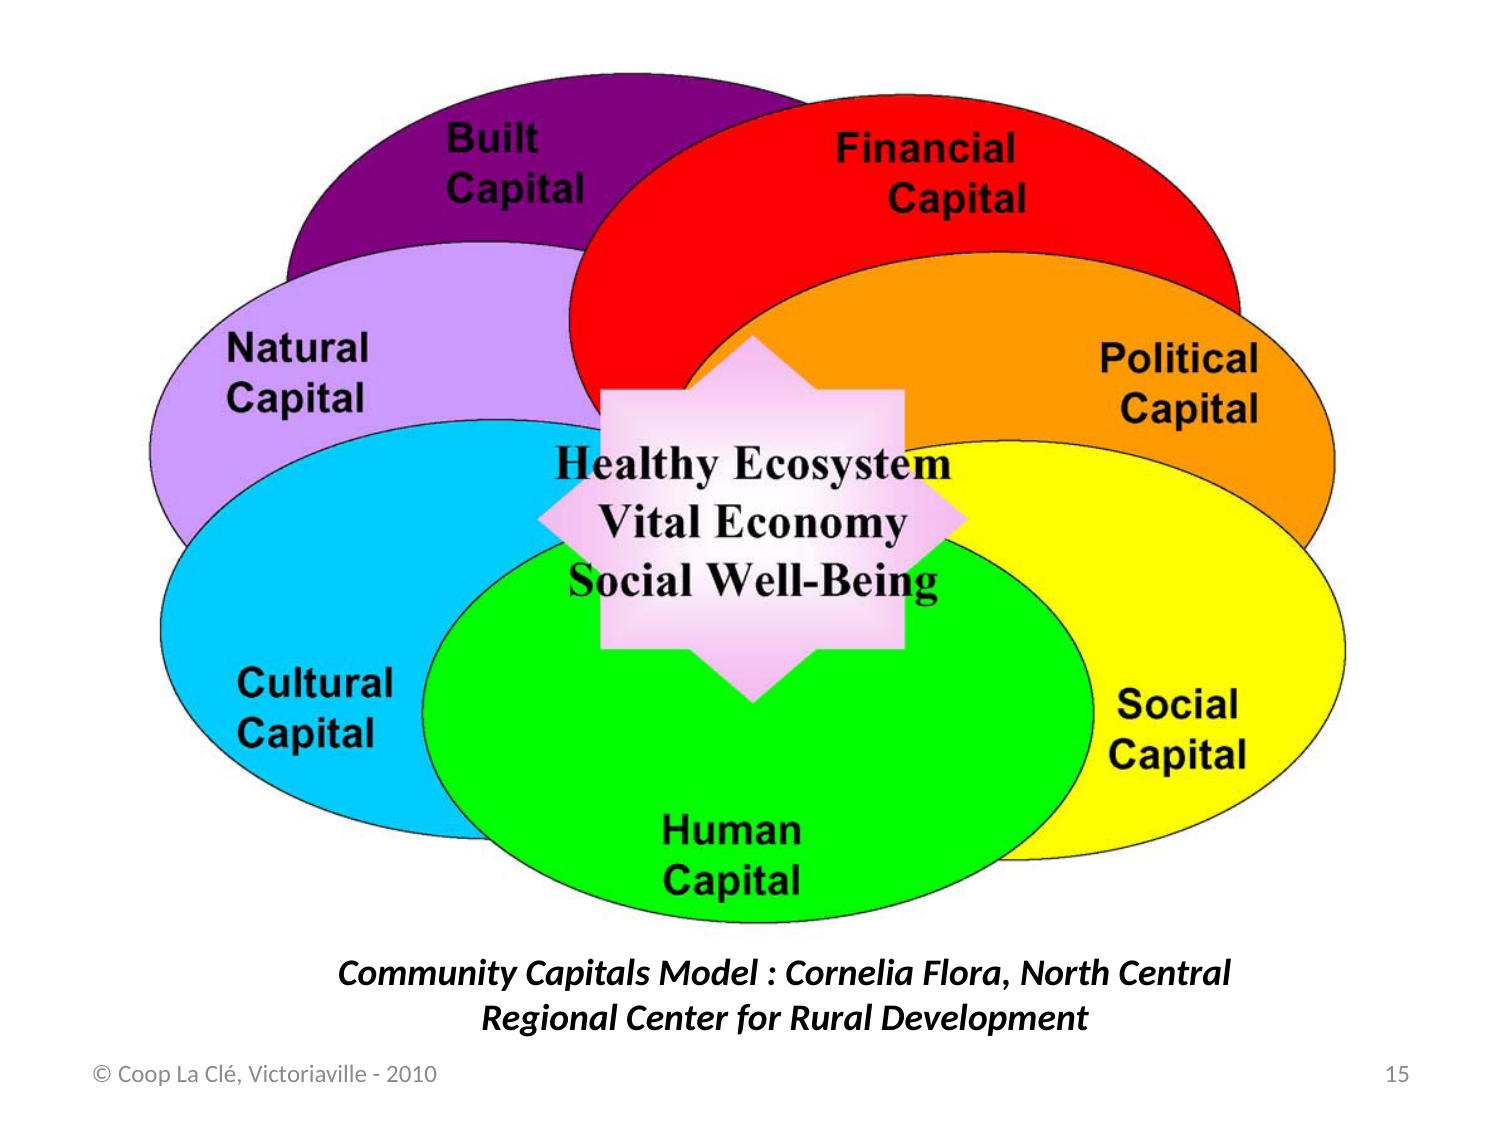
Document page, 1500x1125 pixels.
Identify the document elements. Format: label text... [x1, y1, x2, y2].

slide_number 15 [1074, 1046, 1425, 1103]
footer © Coop La Clé, Victoriaville - 2010 [76, 1042, 552, 1103]
text_box Community Capitals Model : Cornelia Flora, North Central Regional Center for Rural Development [135, 940, 1435, 1046]
picture [140, 54, 1365, 941]
